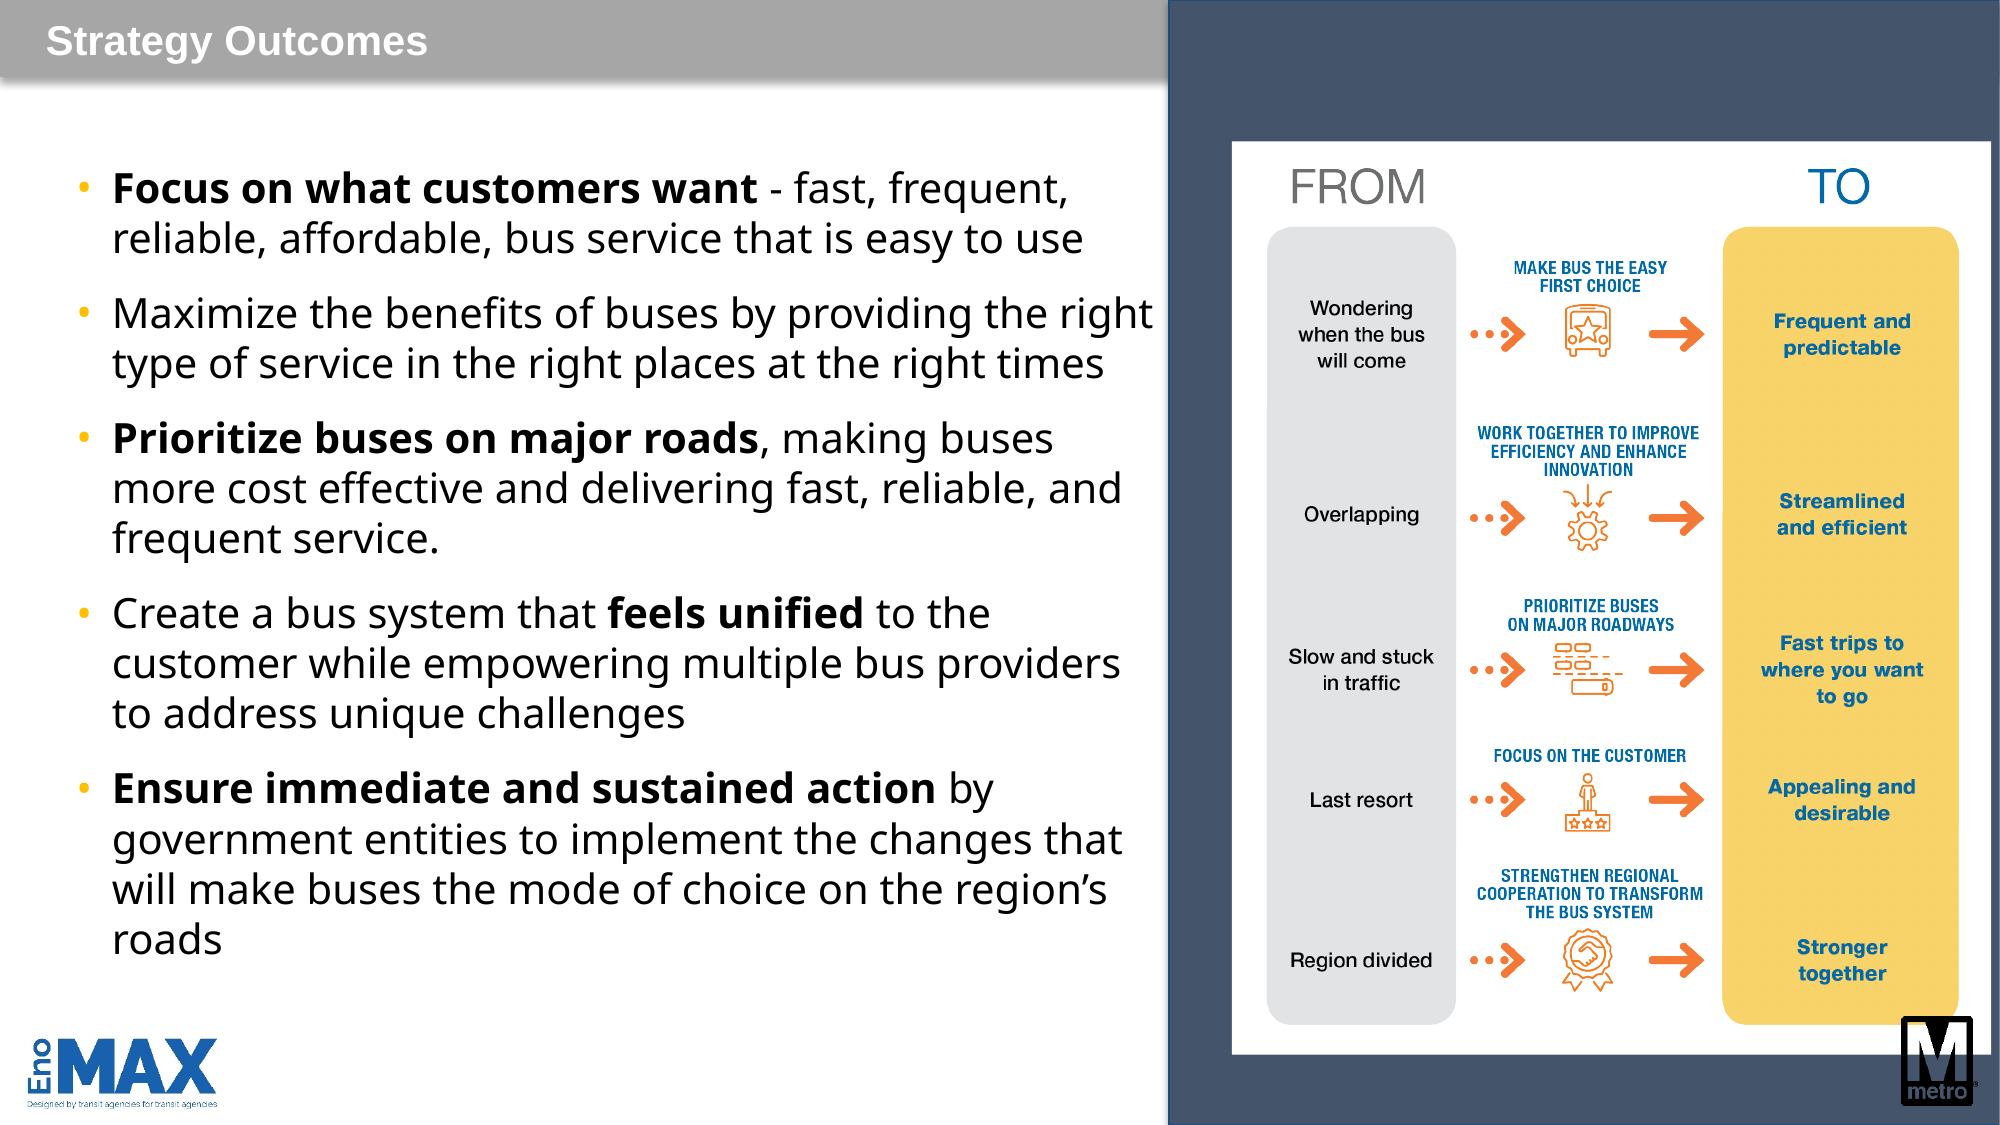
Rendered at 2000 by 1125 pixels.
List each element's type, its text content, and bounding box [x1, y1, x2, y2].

list Strategy Outcomes [25, 4, 1151, 77]
text_box [1168, 0, 2000, 1125]
picture [20, 1032, 224, 1115]
picture [1249, 153, 1978, 1107]
text_box [1230, 139, 1993, 1057]
list Focus on what customers want - fast, frequent, reliable, affordable, bus service that is easy to use Maximize the benefits of buses by providing the right type of service in the right places at the right times Prioritize buses on major roads, making buses more cost effective and delivering fast, reliable, and frequent service. Create a bus system that feels unified to the customer while empowering multiple bus providers to address unique challenges Ensure immediate and sustained action by government entities to implement the changes that will make buses the mode of choice on the region’s roads [43, 153, 1163, 999]
